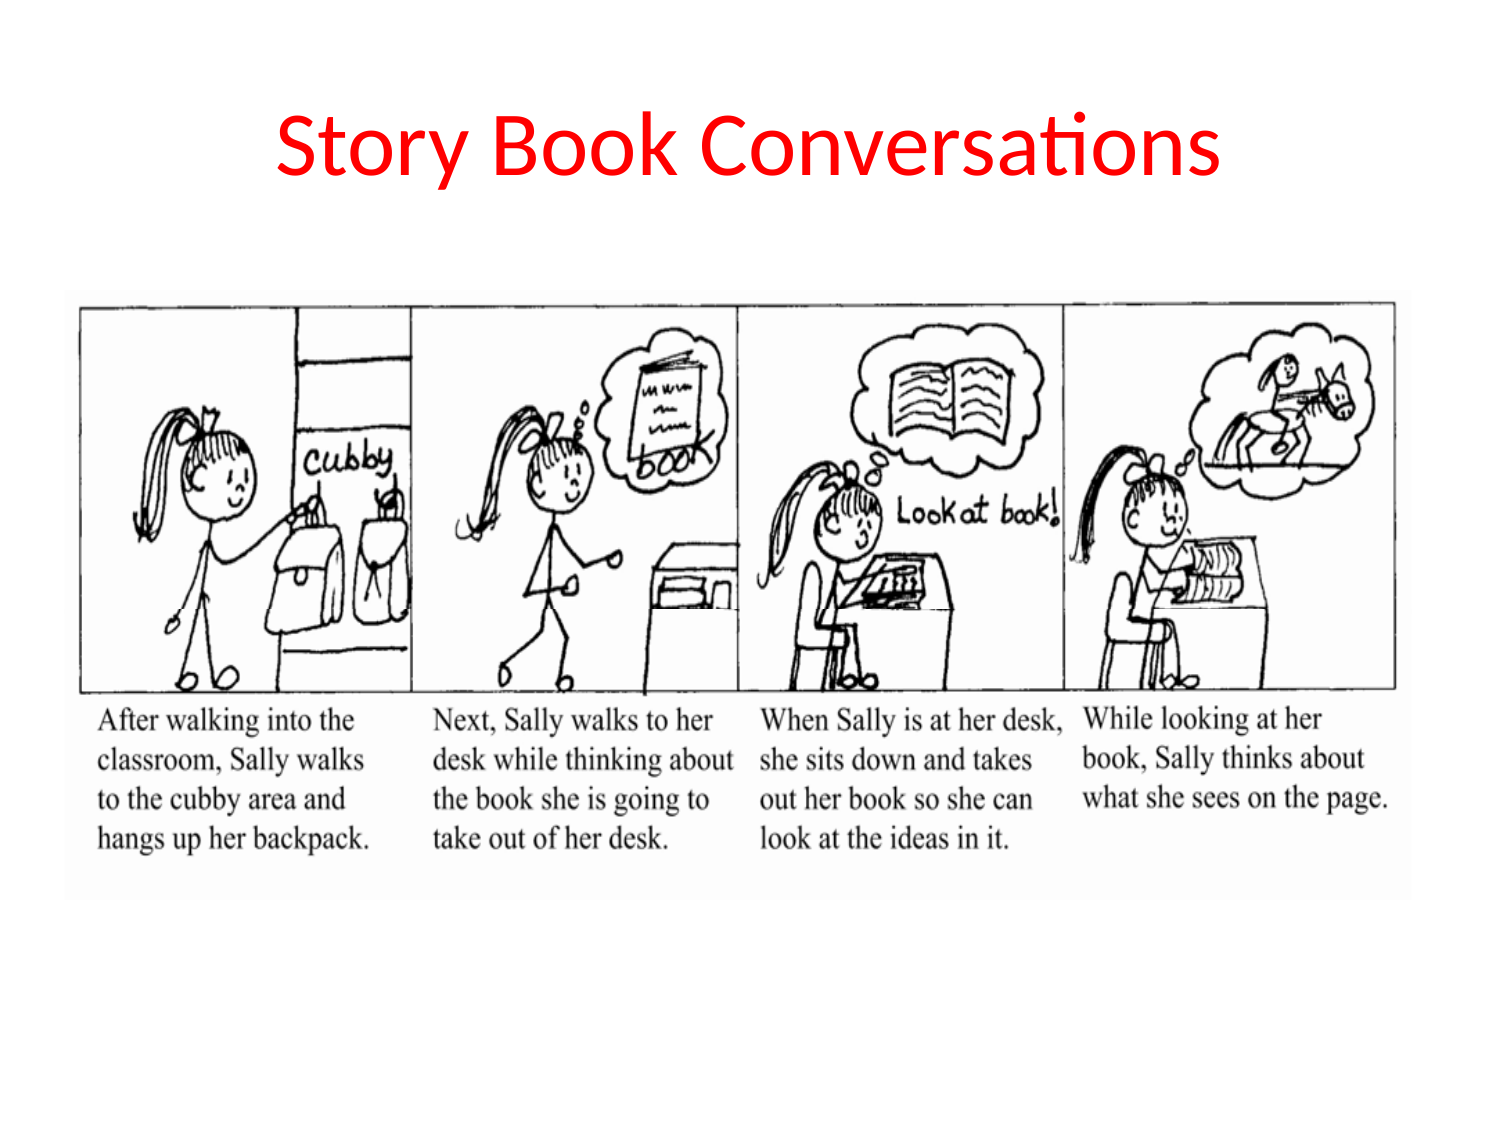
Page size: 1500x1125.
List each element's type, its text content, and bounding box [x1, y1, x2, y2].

title Story Book Conversations [75, 45, 1425, 233]
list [64, 290, 1412, 608]
picture [64, 609, 1412, 900]
